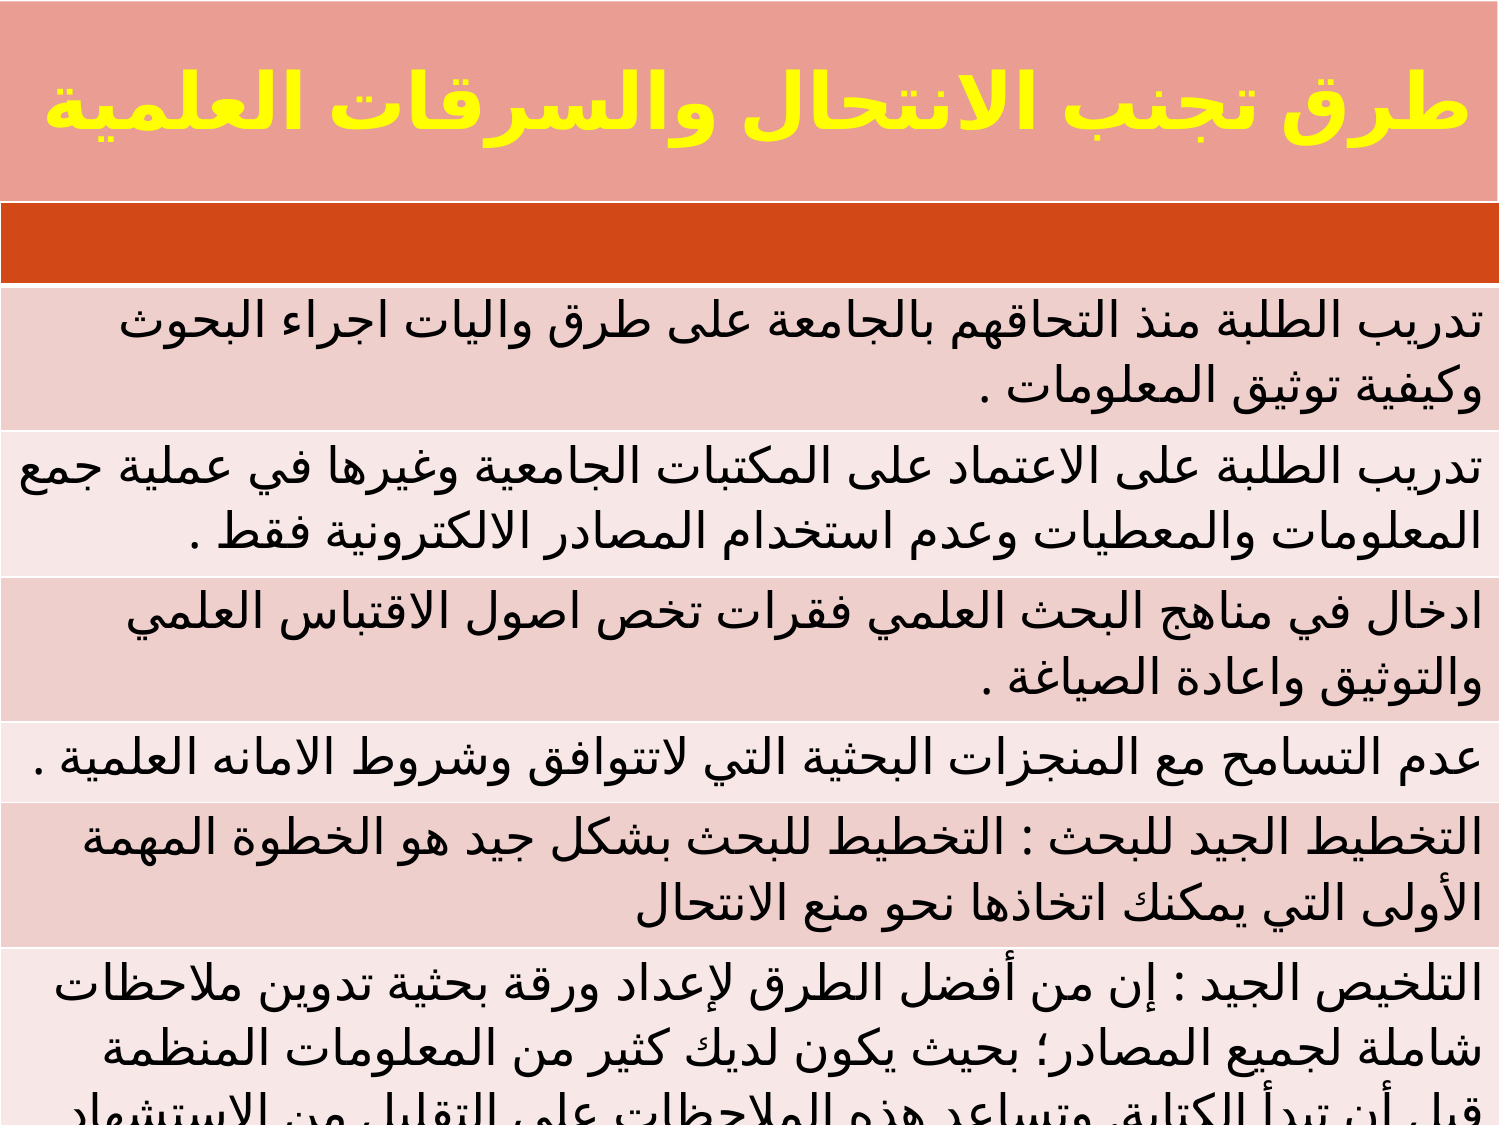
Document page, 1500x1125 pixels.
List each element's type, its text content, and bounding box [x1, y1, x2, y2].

table_cell التخطيط الجيد للبحث : التخطيط للبحث بشكل جيد هو الخطوة المهمة الأولى التي يمكنك اتخاذها نحو منع الانتحال [1, 803, 1499, 947]
table_cell تدريب الطلبة على الاعتماد على المكتبات الجامعية وغيرها في عملية جمع المعلومات والمعطيات وعدم استخدام المصادر الالكترونية فقط . [1, 432, 1499, 576]
table_cell تدريب الطلبة منذ التحاقهم بالجامعة على طرق واليات اجراء البحوث وكيفية توثيق المعلومات . [1, 288, 1499, 430]
title طرق تجنب الانتحال والسرقات العلمية [0, 1, 1498, 201]
table_cell ادخال في مناهج البحث العلمي فقرات تخص اصول الاقتباس العلمي والتوثيق واعادة الصياغة . [1, 578, 1499, 721]
table_header [1, 203, 1499, 283]
table_cell التلخيص الجيد : إن من أفضل الطرق لإعداد ورقة بحثية تدوين ملاحظات شاملة لجميع المصادر؛ بحيث يكون لديك كثير من المعلومات المنظمة قبل أن تبدأ الكتابة. وتساعد هذه الملاحظات على التقليل من الاستشهاد غير اللائق، وعليك أن تتأكد من تمييز أفكارك بوضوح [1, 949, 1499, 1125]
table_cell عدم التسامح مع المنجزات البحثية التي لاتتوافق وشروط الامانه العلمية . [1, 723, 1499, 802]
